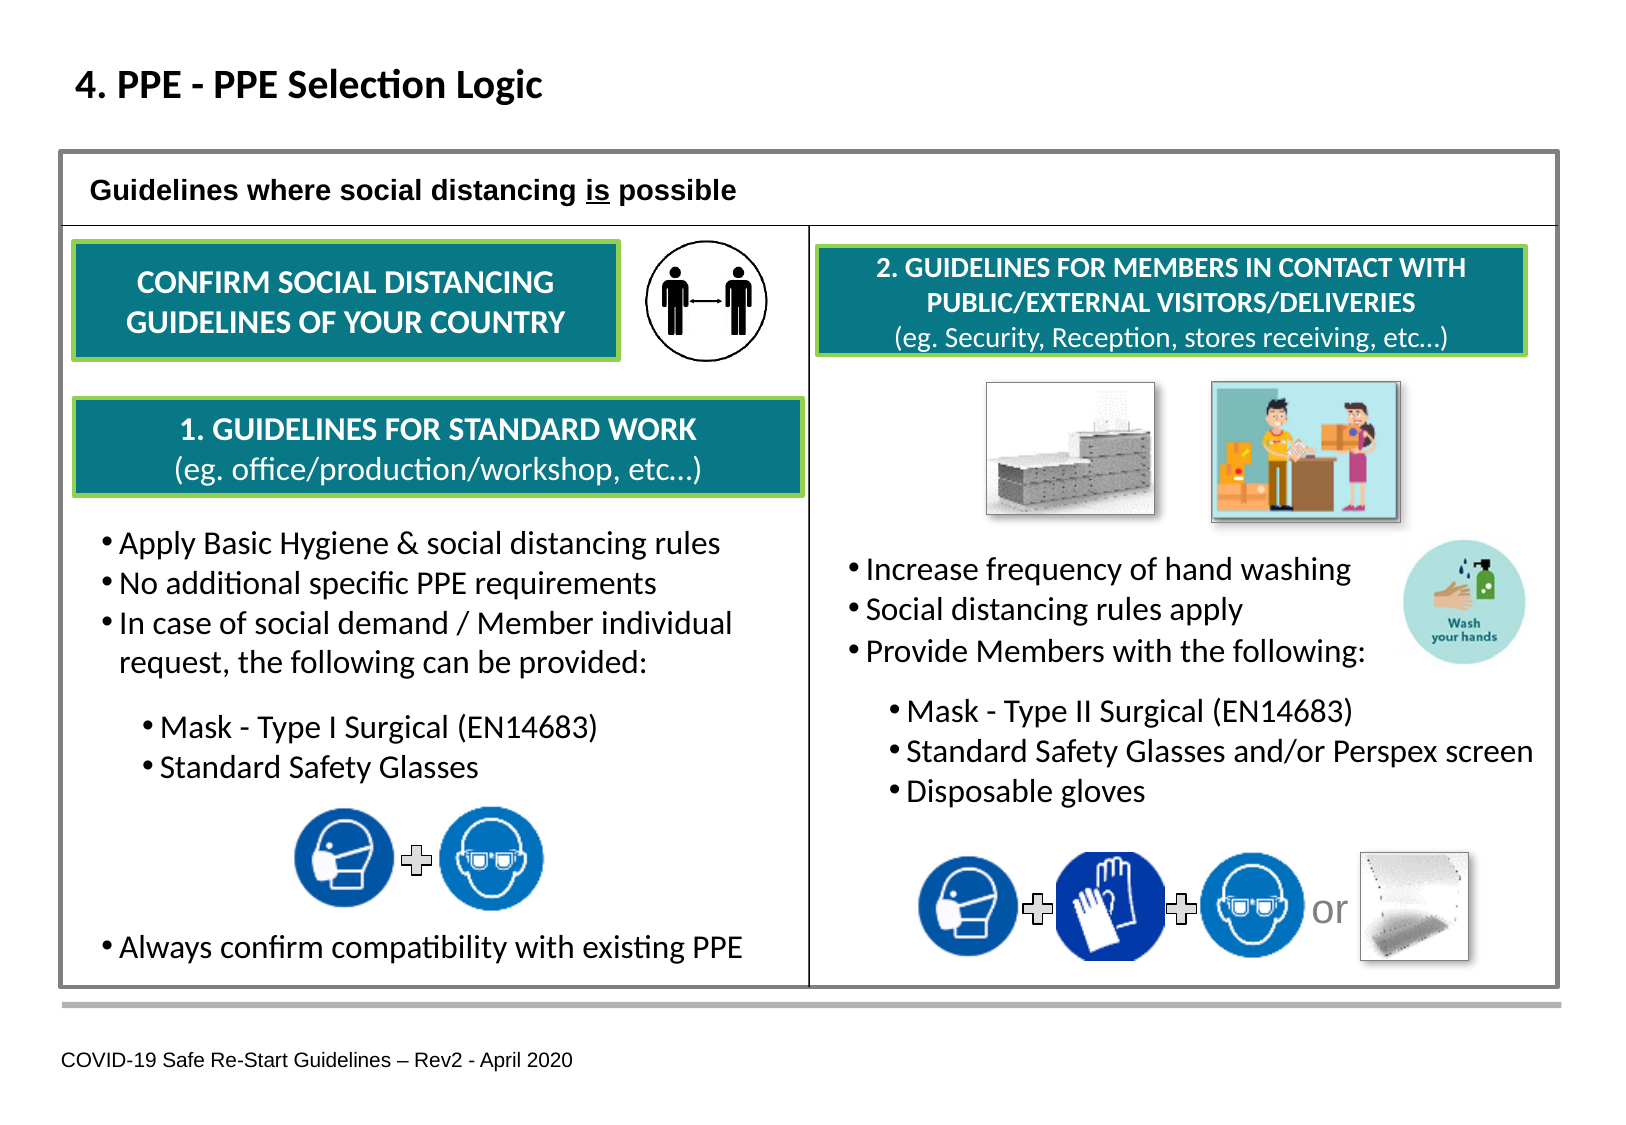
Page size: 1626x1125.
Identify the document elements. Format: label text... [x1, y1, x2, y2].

list 4. PPE - PPE Selection Logic [60, 37, 1114, 119]
text_box CONFIRM SOCIAL DISTANCING GUIDELINES OF YOUR COUNTRY [71, 239, 621, 362]
picture [1392, 532, 1533, 669]
picture [986, 382, 1156, 515]
text_box [1170, 893, 1193, 924]
text_box 2. GUIDELINES FOR MEMBERS IN CONTACT WITH PUBLIC/EXTERNAL VISITORS/DELIVERIES (eg. Security, Reception, stores receiving, etc…) [815, 244, 1528, 357]
text_box Guidelines where social distancing is possible [74, 164, 752, 214]
text_box Provide Members with the following: Mask - Type II Surgical (EN14683) Standard Safety Glasses and/or Perspex screen Disposable gloves [833, 621, 1566, 816]
text_box Increase frequency of hand washing Social distancing rules apply [833, 540, 1387, 621]
picture [640, 236, 772, 366]
text_box Always confirm compatibility with existing PPE [86, 917, 772, 973]
picture [438, 804, 546, 914]
text_box 1. GUIDELINES FOR STANDARD WORK (eg. office/production/workshop, etc…) [72, 396, 805, 498]
text_box [1027, 893, 1050, 924]
text_box Apply Basic Hygiene & social distancing rules No additional specific PPE requirements In case of social demand / Member individual request, the following can be provided: Mask - Type I Surgical (EN14683) Standard Safety Glasses [86, 513, 772, 793]
picture [914, 852, 1023, 961]
text_box or [1311, 874, 1355, 940]
text_box [402, 845, 432, 876]
picture [1055, 852, 1165, 961]
picture [1198, 850, 1307, 961]
picture [1360, 852, 1469, 961]
picture [290, 804, 399, 912]
picture [1211, 381, 1402, 523]
